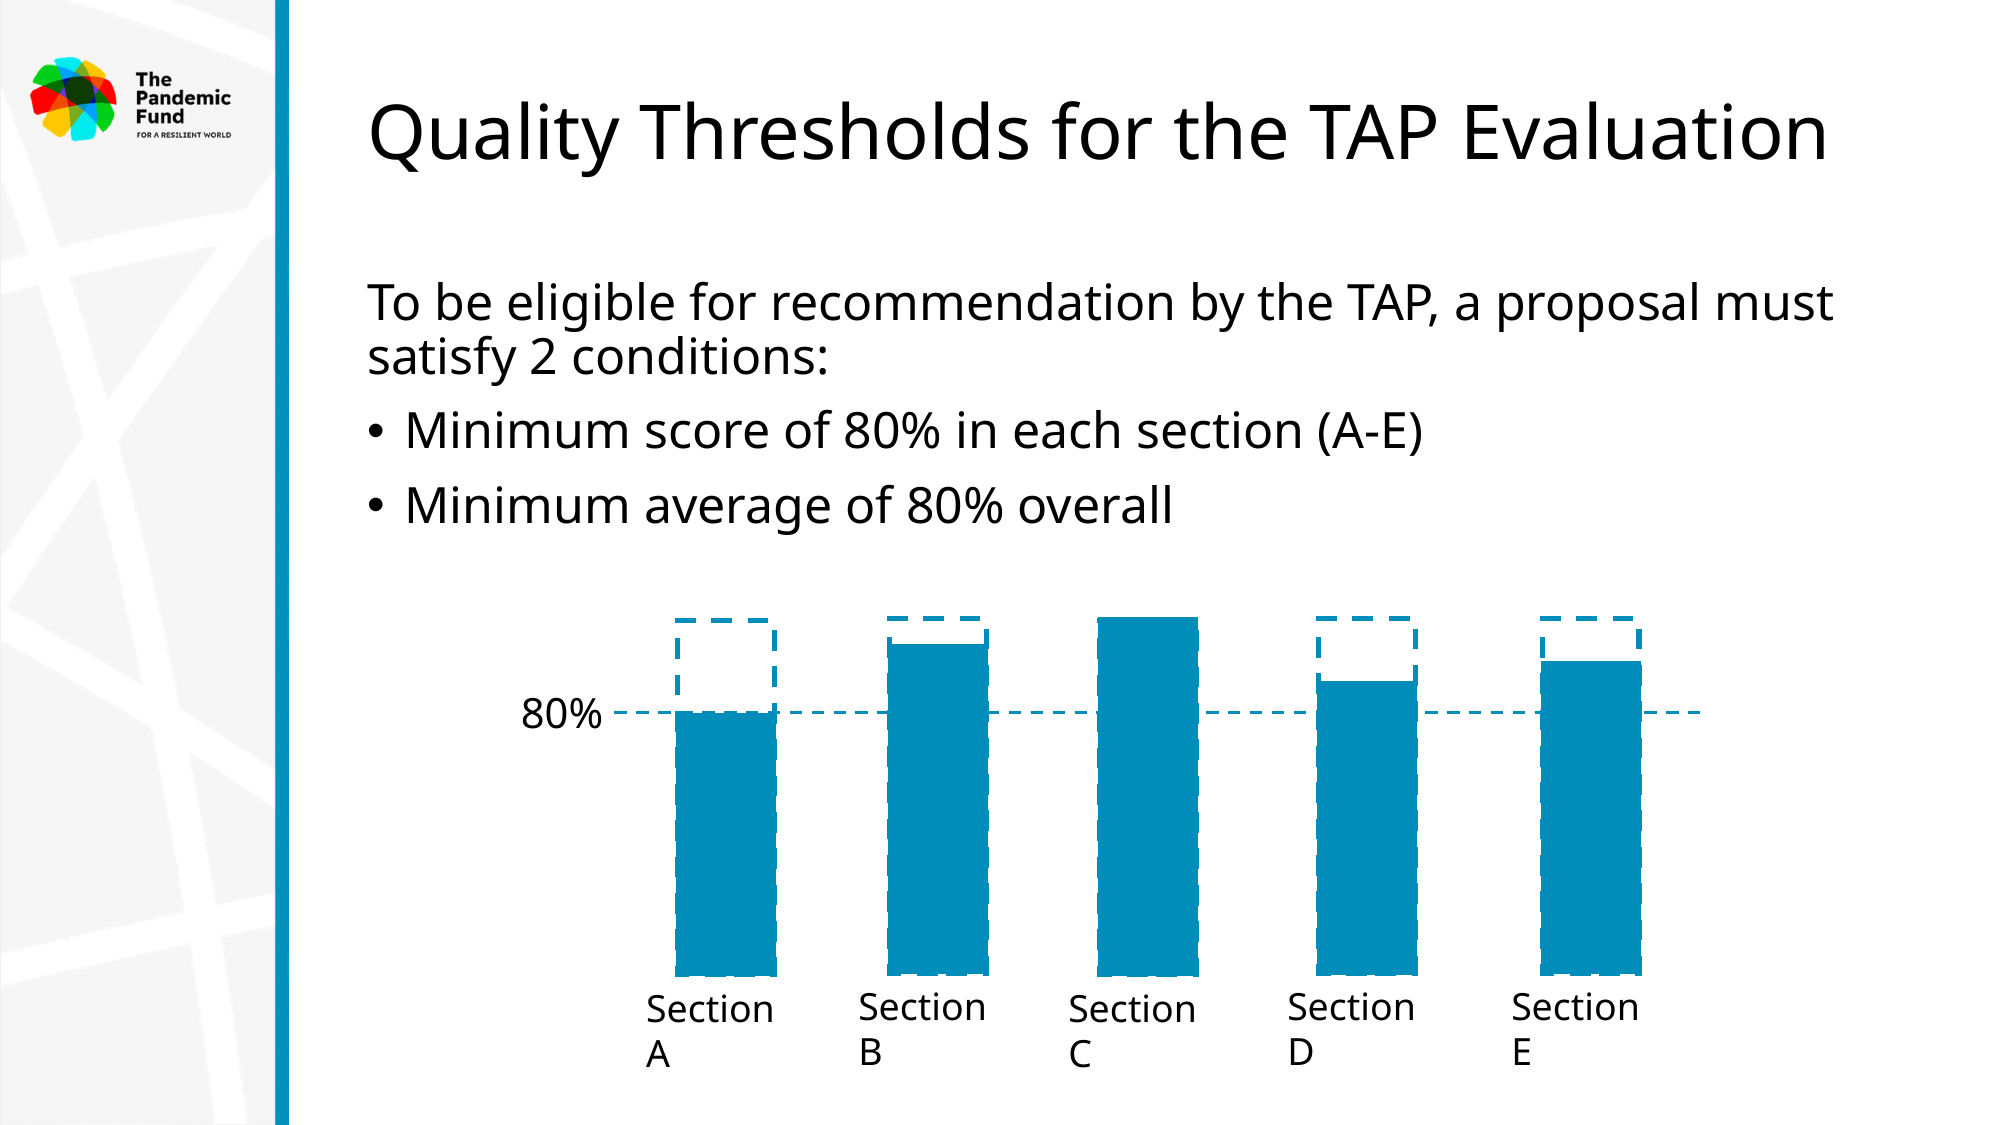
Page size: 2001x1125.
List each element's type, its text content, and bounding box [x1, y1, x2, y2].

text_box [1272, 618, 1462, 711]
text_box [1053, 713, 1243, 1039]
text_box To be eligible for recommendation by the TAP, a proposal must satisfy 2 conditions: Minimum score of 80% in each section (A-E) Minimum average of 80% overall [352, 269, 1863, 552]
picture [0, 0, 275, 1125]
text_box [1495, 713, 1686, 1037]
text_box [843, 713, 1033, 1037]
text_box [1053, 618, 1243, 711]
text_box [843, 618, 1033, 711]
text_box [1495, 618, 1686, 711]
title Quality Thresholds for the TAP Evaluation [352, 67, 1957, 203]
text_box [505, 619, 821, 1039]
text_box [1272, 713, 1462, 1037]
